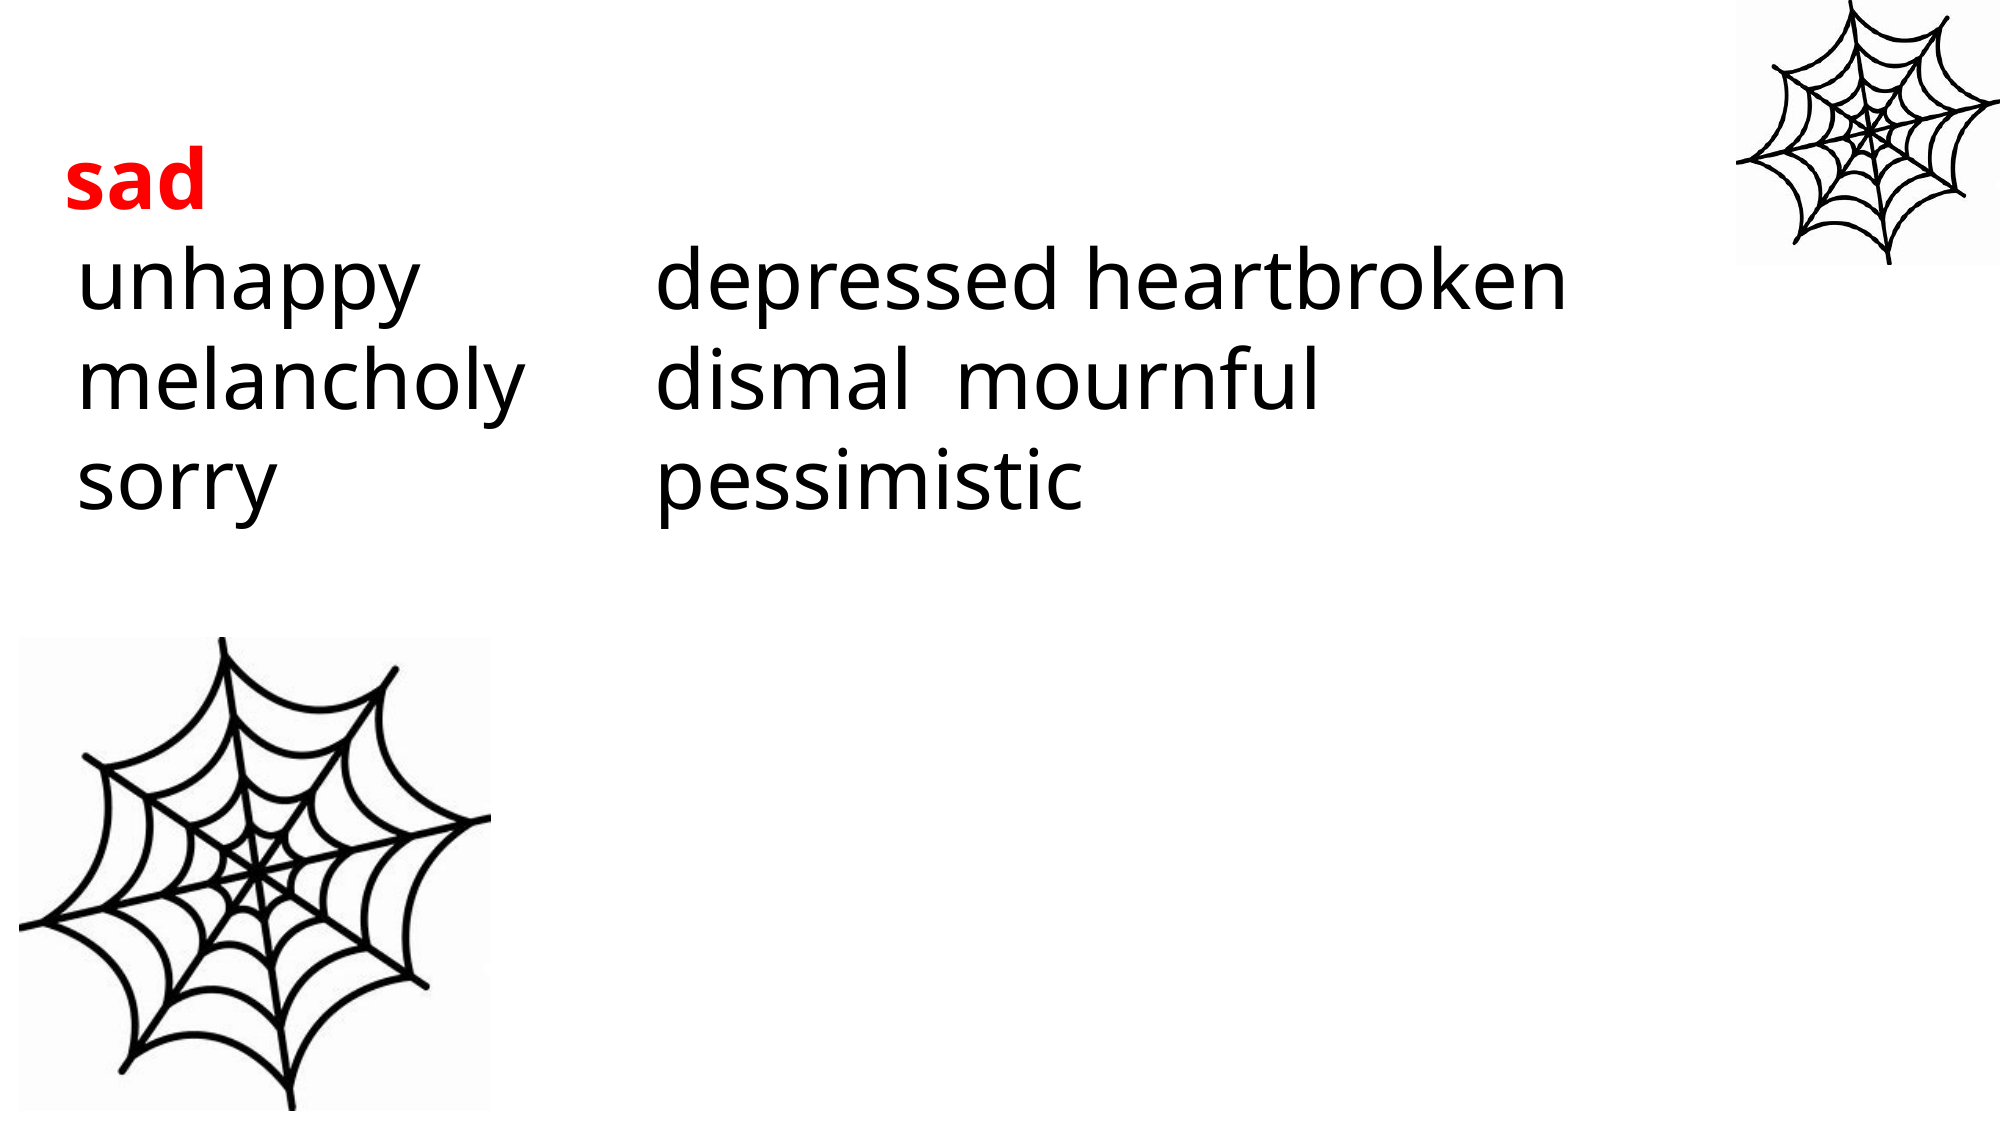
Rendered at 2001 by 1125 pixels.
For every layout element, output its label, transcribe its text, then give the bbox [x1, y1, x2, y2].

picture [1736, 0, 2000, 265]
text_box sad unhappy depressed heartbroken melancholy dismal mournful sorry pessimistic [40, 118, 1737, 534]
picture [19, 637, 491, 1111]
